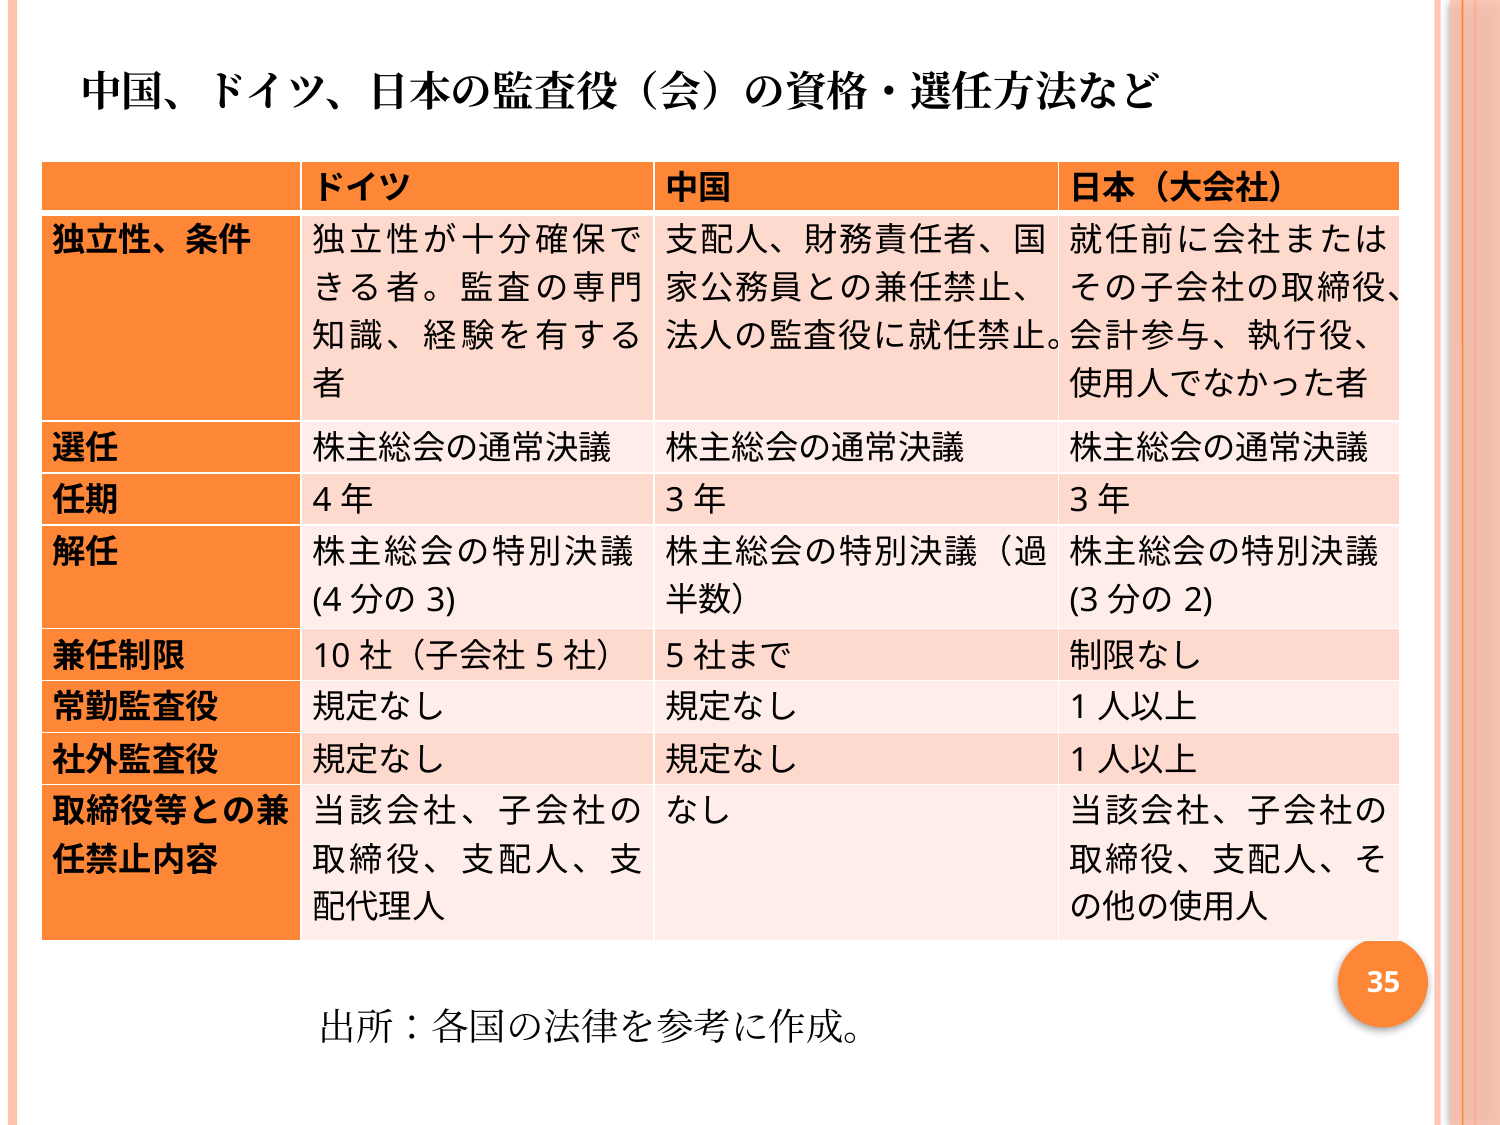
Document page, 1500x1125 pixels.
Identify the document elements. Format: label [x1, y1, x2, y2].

table_cell [42, 733, 300, 784]
title [64, 0, 1471, 192]
table_cell [302, 526, 653, 628]
table_cell [655, 422, 1058, 472]
table_cell [42, 629, 300, 680]
table_cell [655, 681, 1058, 732]
table_cell [302, 733, 653, 784]
table_header [655, 192, 1058, 210]
table_cell [1059, 733, 1399, 784]
table_cell [1059, 629, 1399, 680]
table_cell [42, 422, 300, 472]
table_cell [42, 216, 300, 420]
table_header [302, 192, 653, 210]
table_cell [1059, 526, 1399, 628]
text_box [304, 995, 897, 1056]
table_cell [655, 785, 1058, 940]
table_cell [655, 216, 1058, 420]
table_cell [1059, 474, 1399, 524]
table_cell [42, 785, 300, 940]
table_cell [42, 474, 300, 524]
table_cell [655, 474, 1058, 524]
table_cell [655, 733, 1058, 784]
table_cell [655, 526, 1058, 628]
table_cell [42, 681, 300, 732]
table_cell [1059, 216, 1399, 420]
table_header [1059, 192, 1399, 210]
table_cell [655, 629, 1058, 680]
table_cell [1059, 785, 1399, 940]
table_cell [302, 681, 653, 732]
table_cell [302, 785, 653, 940]
table_cell [1059, 681, 1399, 732]
table_cell [302, 422, 653, 472]
table_cell [42, 526, 300, 628]
table_header [42, 162, 300, 210]
table_cell [302, 629, 653, 680]
table_cell [302, 216, 653, 420]
table_cell [1059, 422, 1399, 472]
slide_number [1333, 940, 1434, 1027]
table_cell [302, 474, 653, 524]
